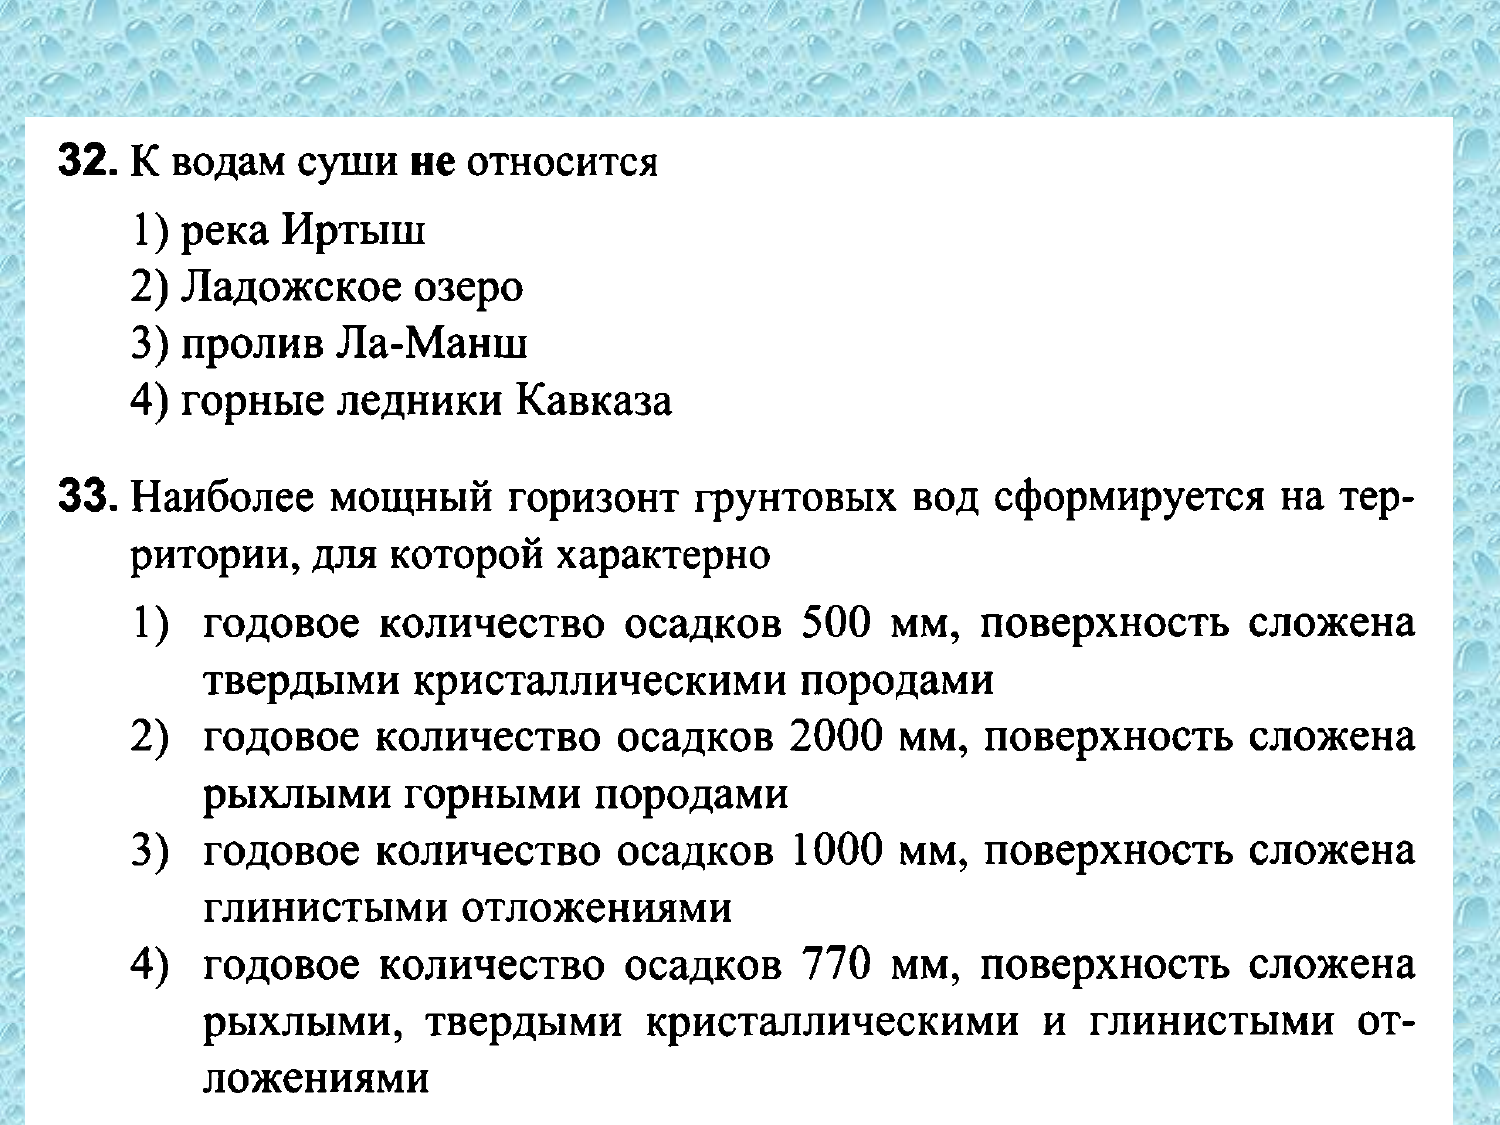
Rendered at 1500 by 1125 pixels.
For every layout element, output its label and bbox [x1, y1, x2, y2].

list [25, 116, 1454, 1125]
picture [0, 0, 1500, 1125]
